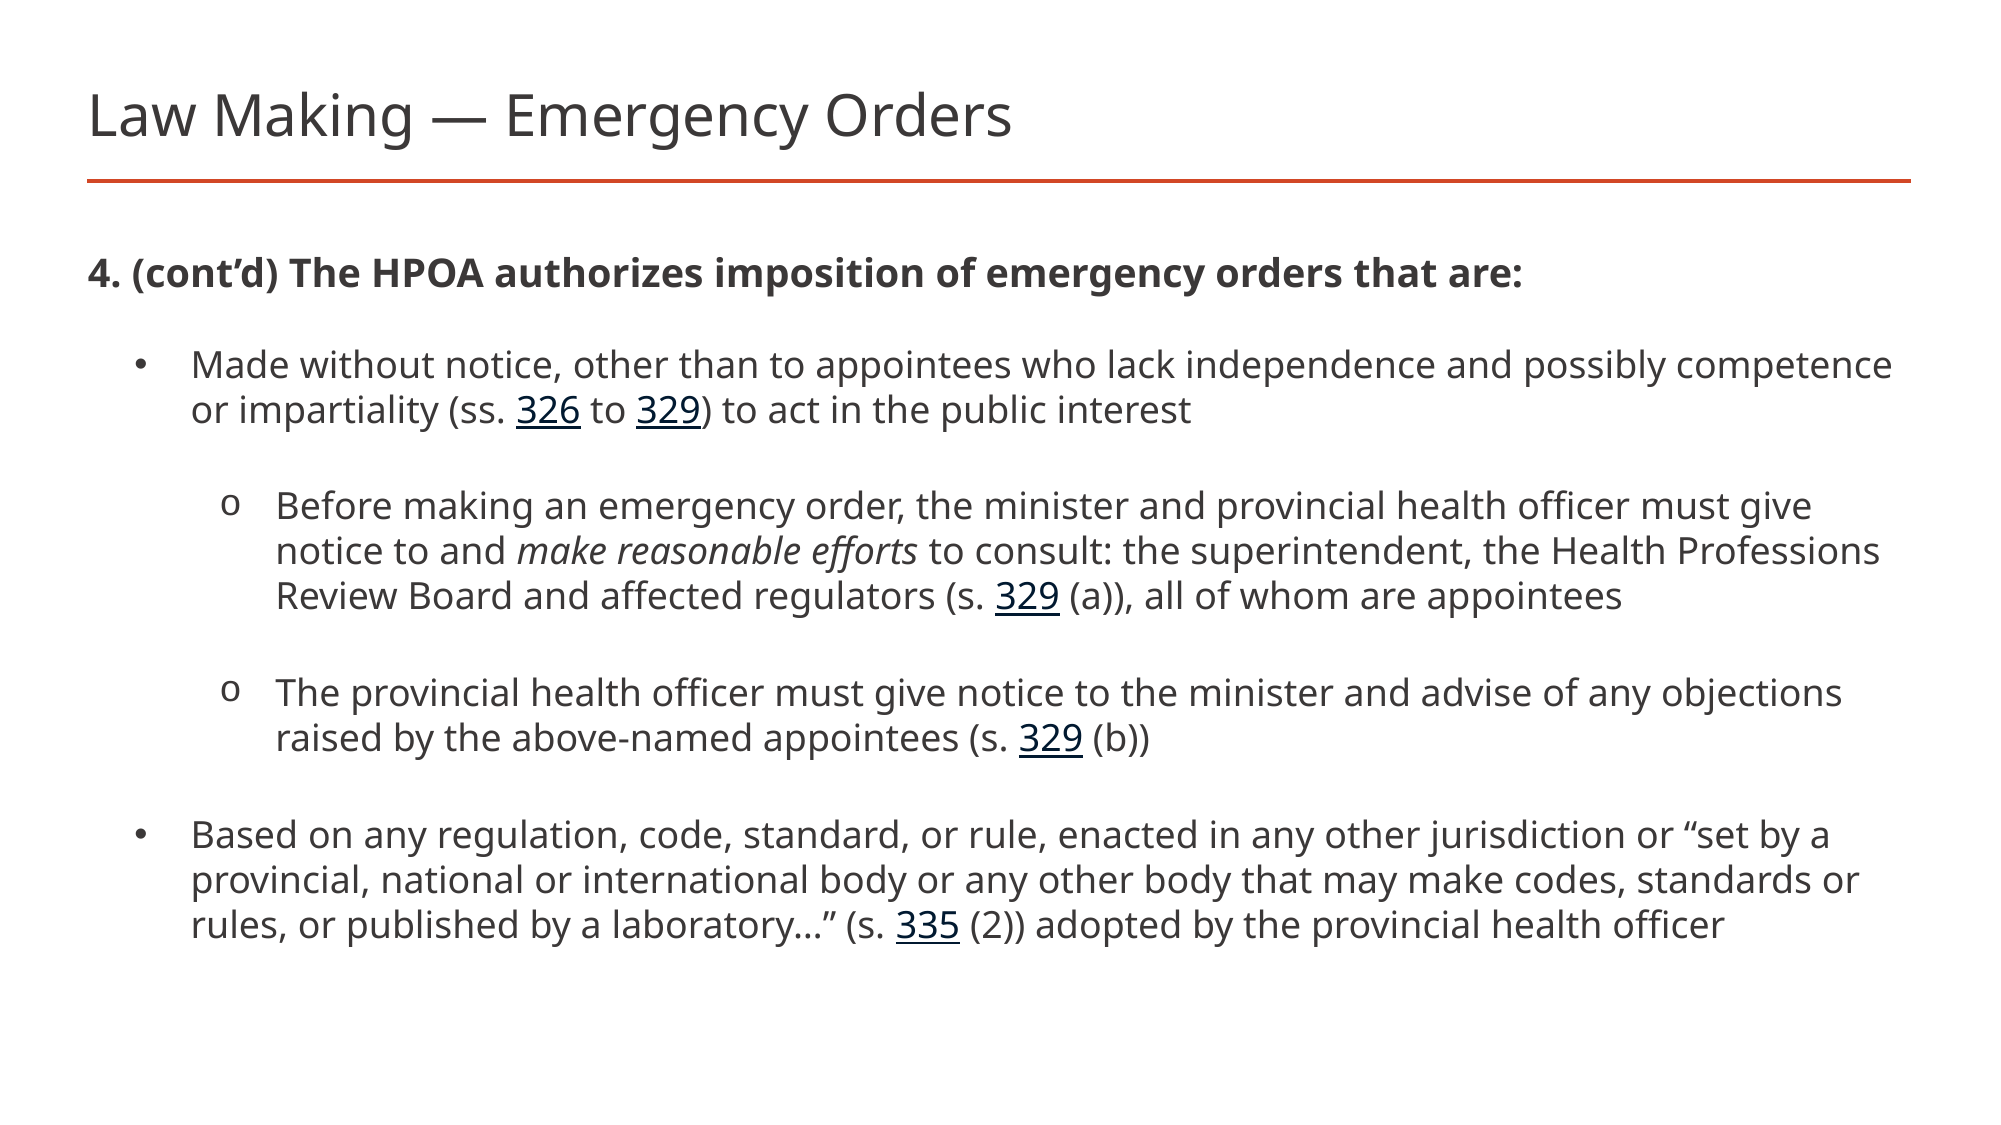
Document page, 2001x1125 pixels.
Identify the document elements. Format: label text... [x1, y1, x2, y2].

list 4. (cont’d) The HPOA authorizes imposition of emergency orders that are: Made without notice, other than to appointees who lack independence and possibly competence or impartiality (ss. 326 to 329) to act in the public interest Before making an emergency order, the minister and provincial health officer must give notice to and make reasonable efforts to consult: the superintendent, the Health Professions Review Board and affected regulators (s. 329 (a)), all of whom are appointees The provincial health officer must give notice to the minister and advise of any objections raised by the above-named appointees (s. 329 (b)) Based on any regulation, code, standard, or rule, enacted in any other jurisdiction or “set by a provincial, national or international body or any other body that may make codes, standards or rules, or published by a laboratory…” (s. 335 (2)) adopted by the provincial health officer [72, 239, 1912, 1070]
title Law Making — Emergency Orders [72, 70, 1912, 163]
